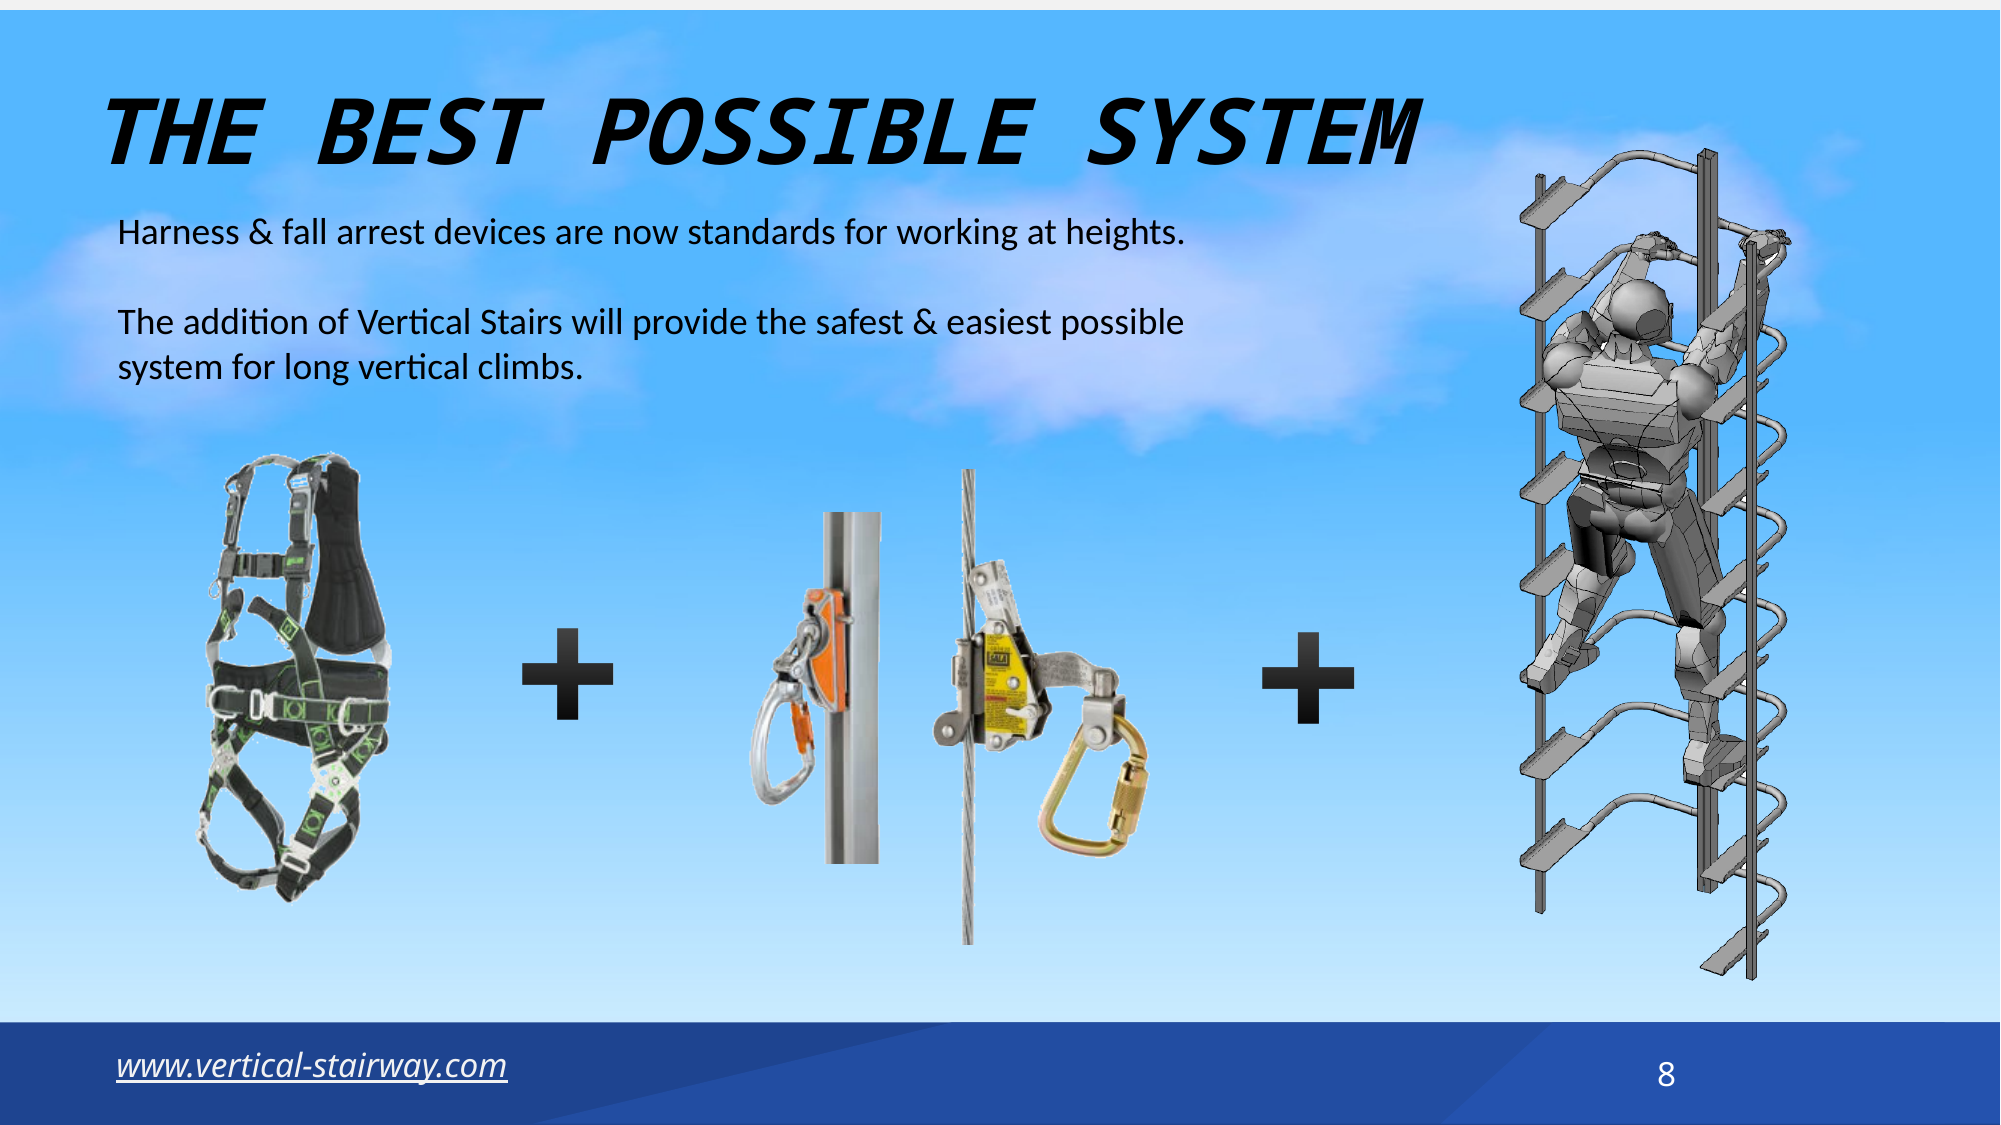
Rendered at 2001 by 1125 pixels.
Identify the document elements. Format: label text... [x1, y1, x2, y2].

slide_number 8 [1433, 1042, 1900, 1103]
text_box www.vertical-stairway.com [31, 1024, 593, 1125]
text_box Harness & fall arrest devices are now standards for working at heights. The addition of Vertical Stairs will provide the safest & easiest possible system for long vertical climbs. [102, 199, 1294, 394]
picture [0, 0, 2001, 1125]
text_box THE BEST POSSIBLE SYSTEM [75, 65, 1458, 416]
